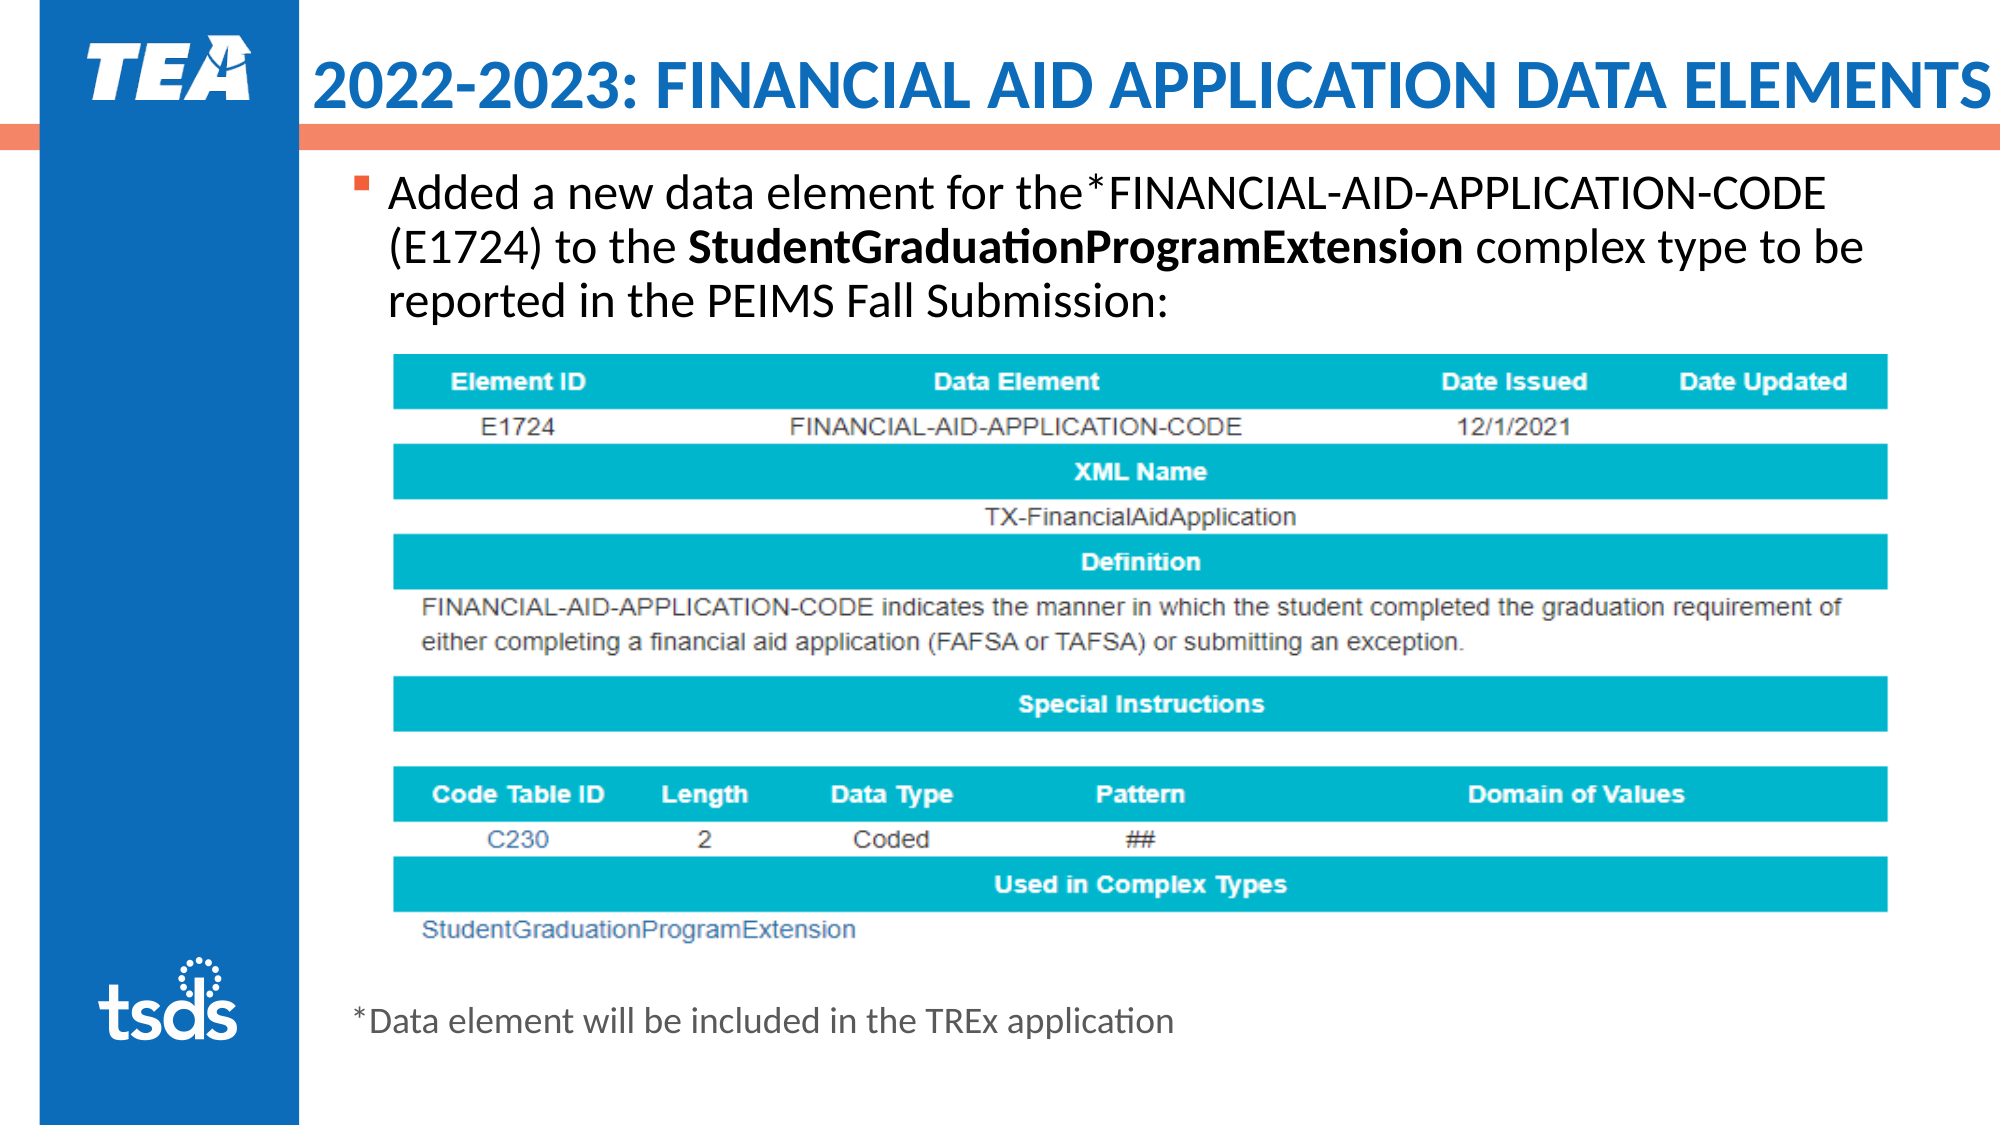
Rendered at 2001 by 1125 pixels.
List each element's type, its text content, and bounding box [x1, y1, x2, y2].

picture [392, 354, 1890, 947]
picture [86, 34, 251, 100]
title 2022-2023: FINANCIAL AID APPLICATION DATA ELEMENTS [297, 41, 2000, 131]
list Added a new data element for the*FINANCIAL-AID-APPLICATION-CODE (E1724) to the StudentGraduationProgramExtension complex type to be reported in the PEIMS Fall Submission: *Data element will be included in the TREx application [335, 158, 1974, 1111]
picture [98, 957, 241, 1045]
